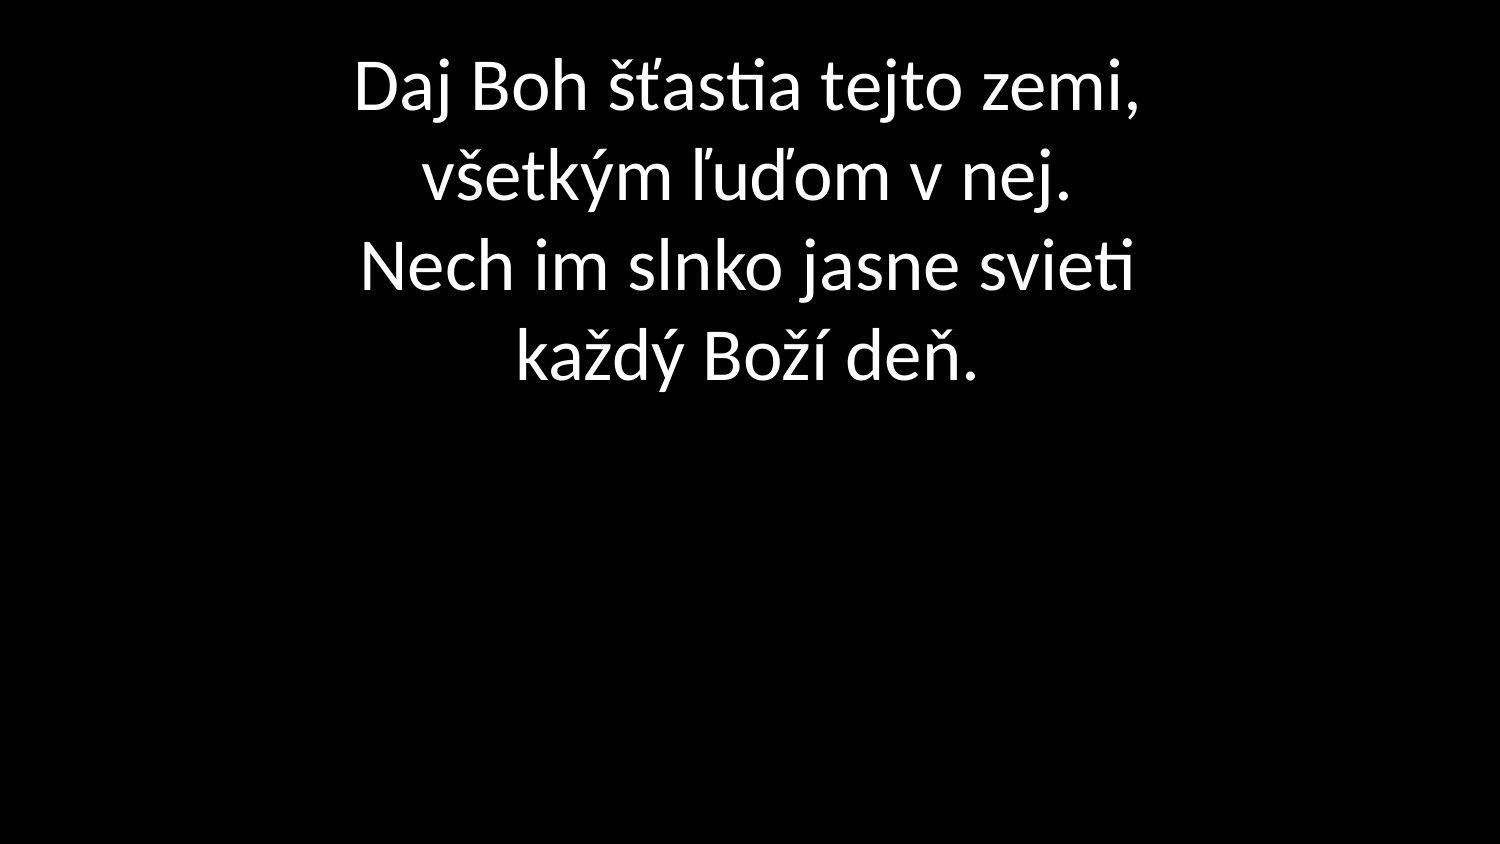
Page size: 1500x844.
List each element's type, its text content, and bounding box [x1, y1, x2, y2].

title Daj Boh šťastia tejto zemi, všetkým ľuďom v nej. Nech im slnko jasne svieti každý Boží deň. [21, 27, 1476, 825]
